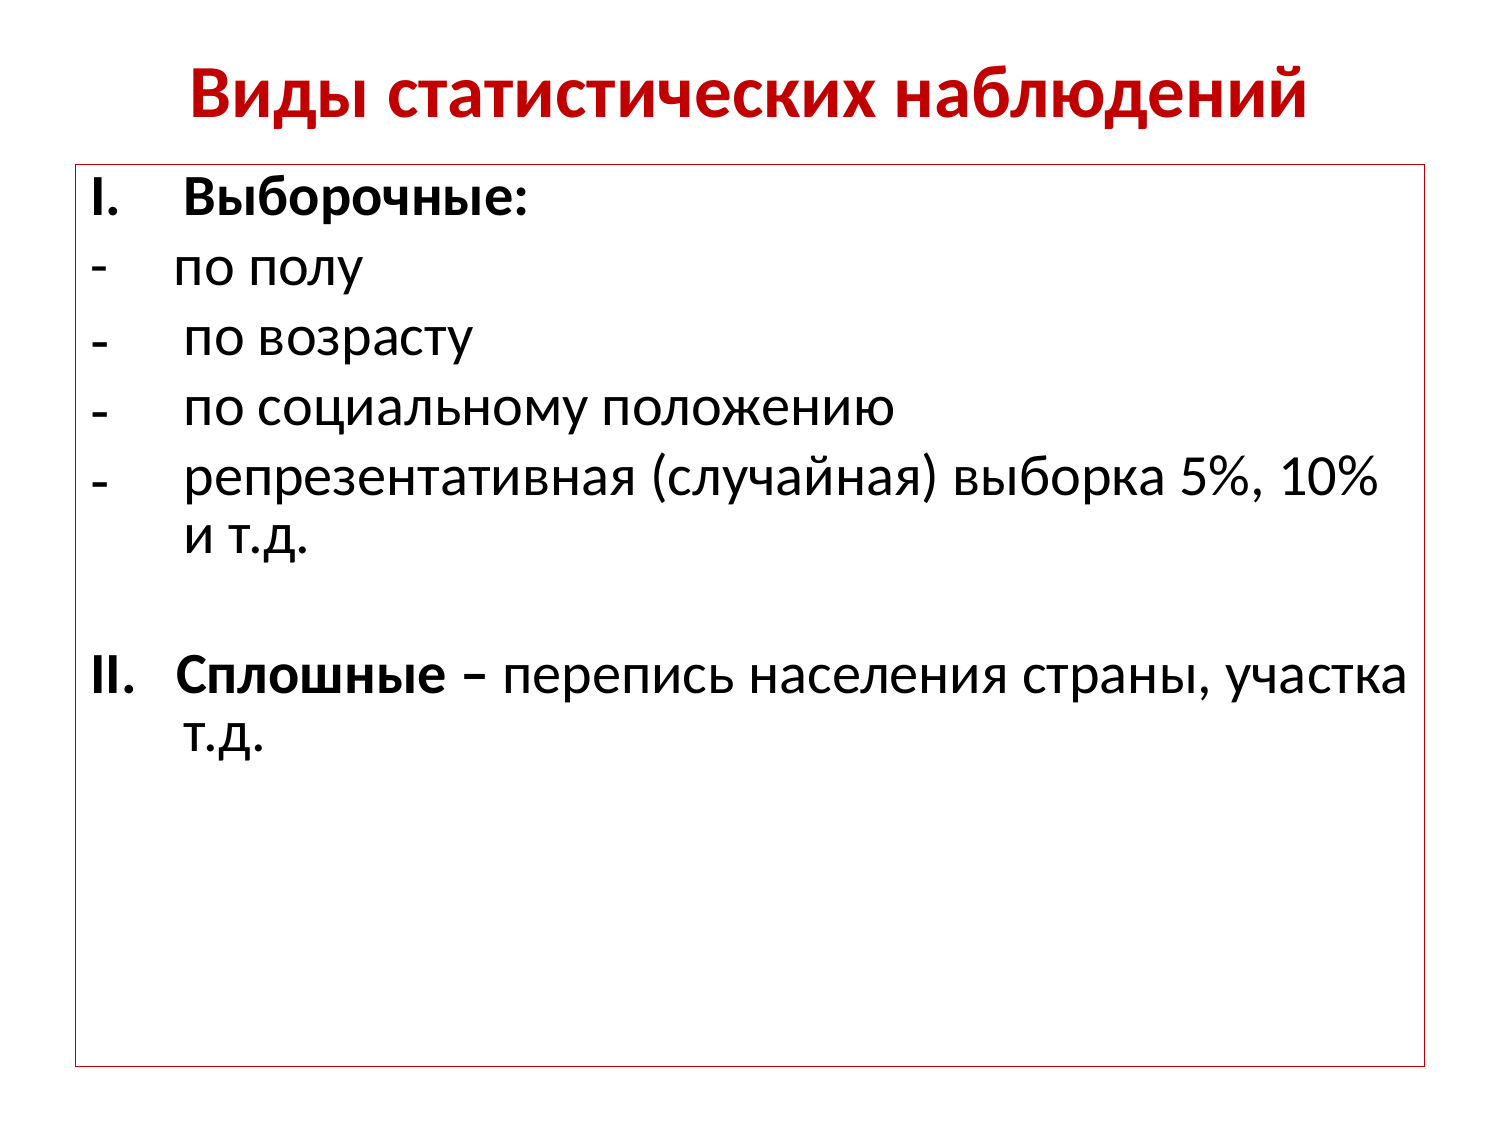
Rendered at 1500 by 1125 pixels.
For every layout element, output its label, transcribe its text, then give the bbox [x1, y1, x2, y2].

list Выборочные: - по полу по возрасту по социальному положению репрезентативная (случайная) выборка 5%, 10% и т.д. II. Сплошные – перепись населения страны, участка т.д. [75, 164, 1425, 1067]
title Виды статистических наблюдений [75, 45, 1425, 153]
